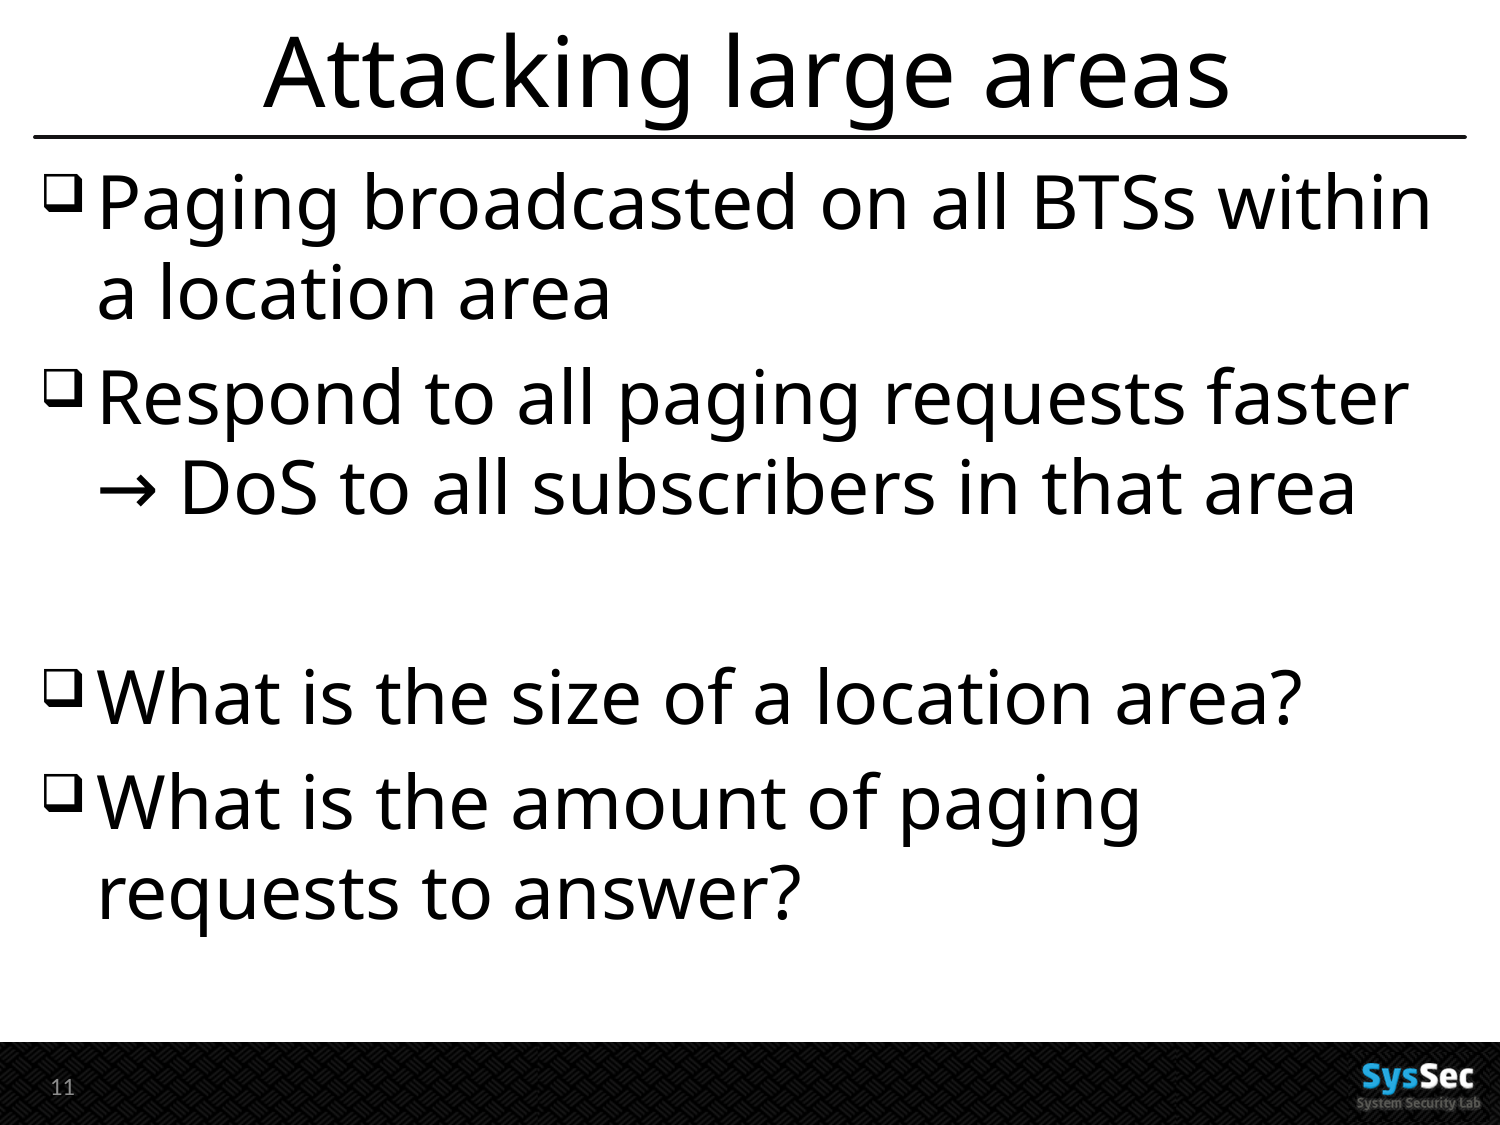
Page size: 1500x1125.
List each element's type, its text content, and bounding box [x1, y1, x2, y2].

slide_number 10 [24, 1055, 91, 1116]
title Attacking large areas [24, 2, 1471, 135]
list Paging broadcasted on all BTSs within a location area Respond to all paging requests faster → DoS to all subscribers in that area What is the size of a location area? What is the amount of paging requests to answer? [24, 147, 1471, 1043]
